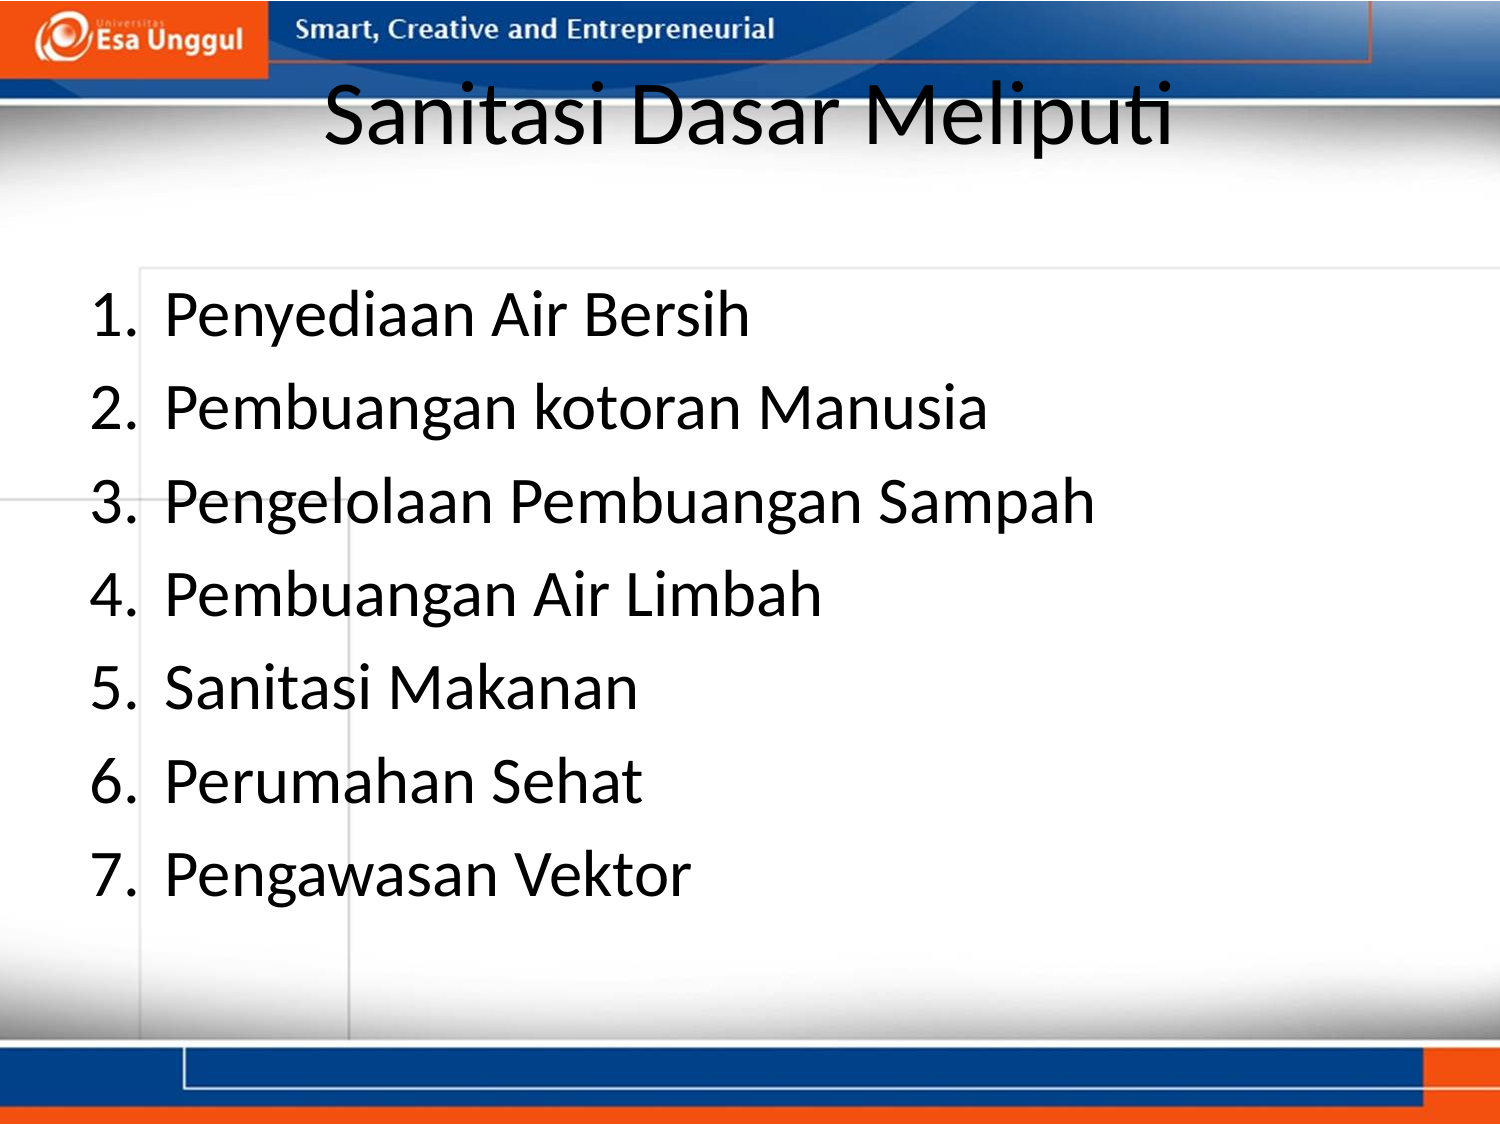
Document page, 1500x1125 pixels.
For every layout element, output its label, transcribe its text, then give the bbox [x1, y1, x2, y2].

title Sanitasi Dasar Meliputi [75, 45, 1425, 233]
list Penyediaan Air Bersih Pembuangan kotoran Manusia Pengelolaan Pembuangan Sampah Pembuangan Air Limbah Sanitasi Makanan Perumahan Sehat Pengawasan Vektor [75, 262, 1425, 1005]
picture [0, 1, 1500, 1124]
